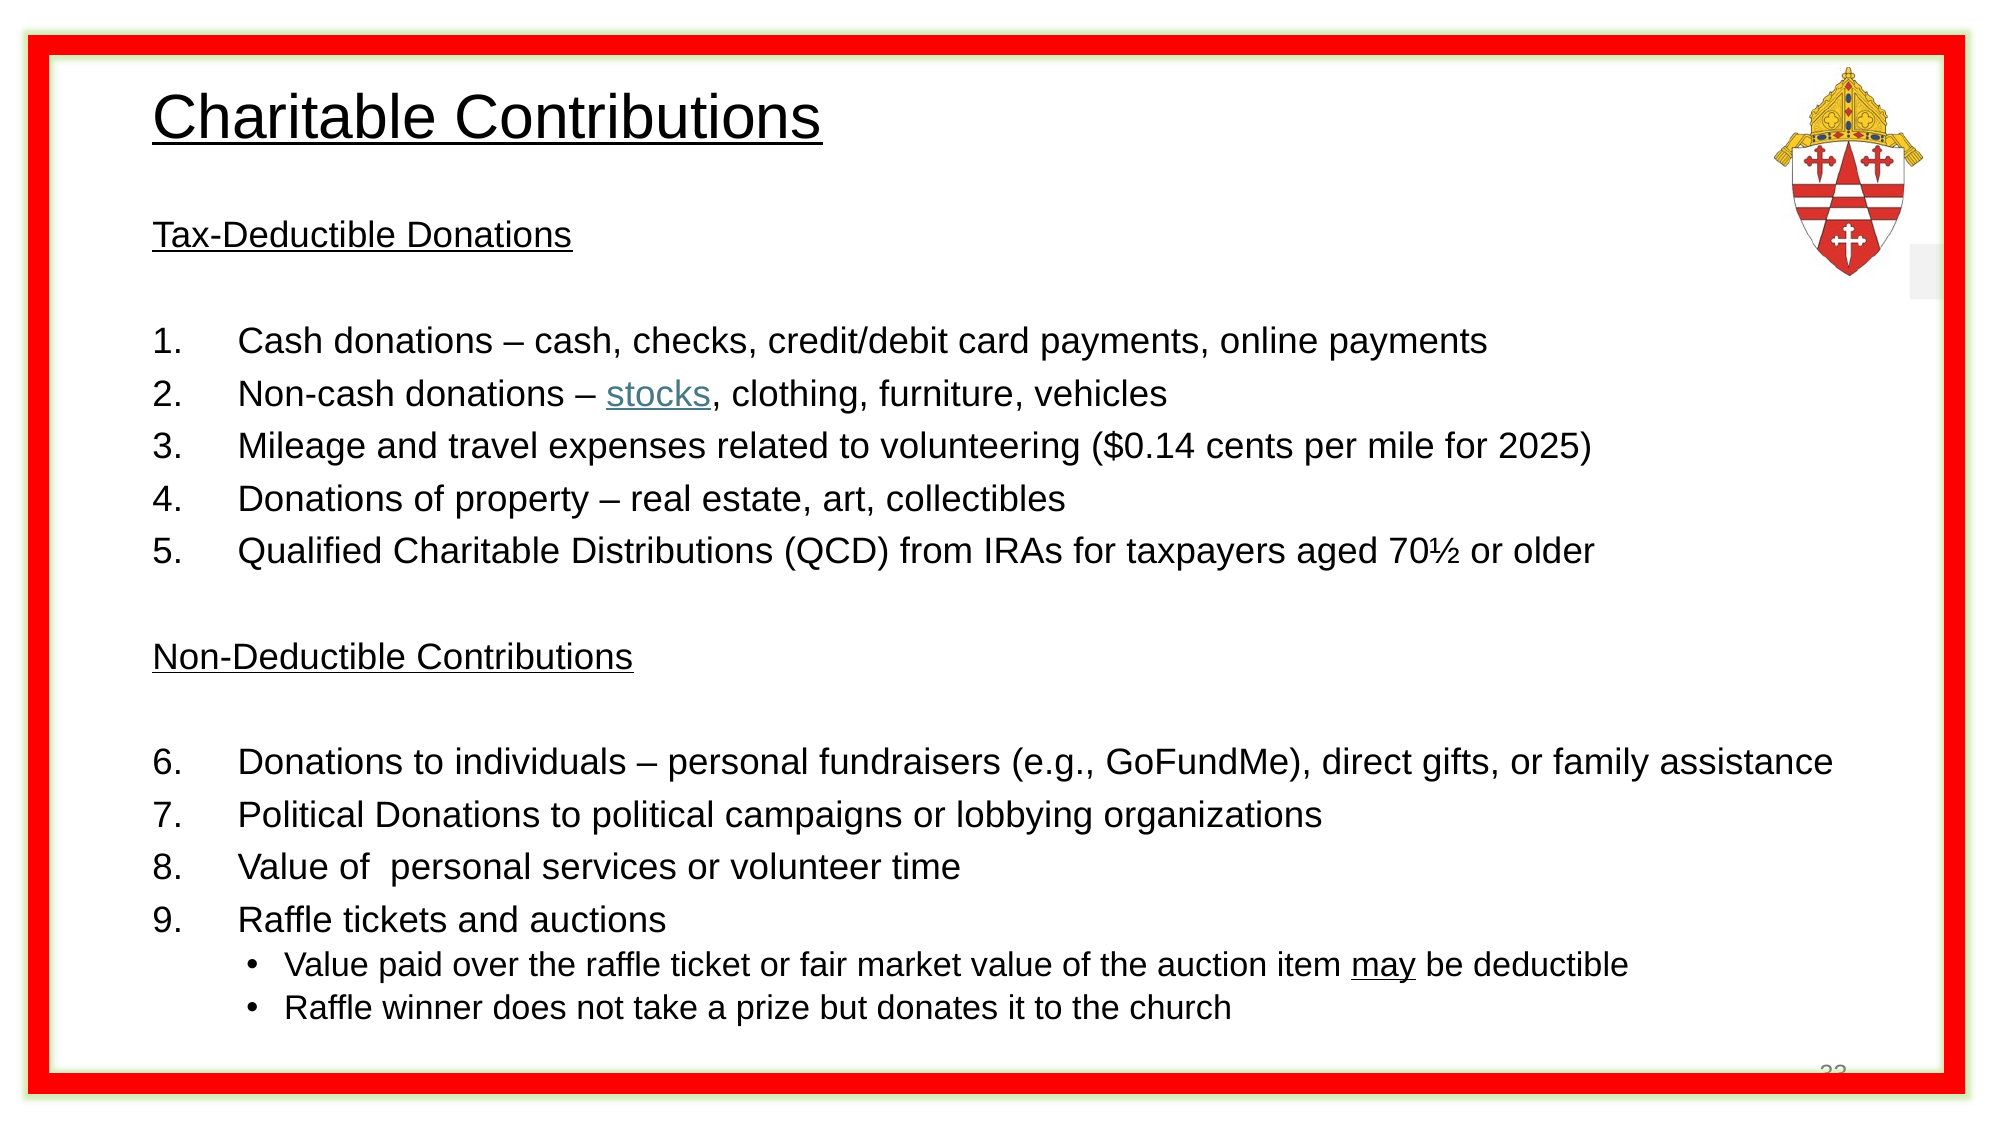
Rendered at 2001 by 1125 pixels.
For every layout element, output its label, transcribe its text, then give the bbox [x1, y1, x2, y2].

picture [1767, 67, 1926, 278]
slide_number 33 [1412, 1042, 1863, 1103]
title Charitable Contributions [137, 59, 1863, 177]
list Tax-Deductible Donations Cash donations – cash, checks, credit/debit card payments, online payments Non-cash donations – stocks, clothing, furniture, vehicles Mileage and travel expenses related to volunteering ($0.14 cents per mile for 2025) Donations of property – real estate, art, collectibles Qualified Charitable Distributions (QCD) from IRAs for taxpayers aged 70½ or older Non-Deductible Contributions Donations to individuals – personal fundraisers (e.g., GoFundMe), direct gifts, or family assistance Political Donations to political campaigns or lobbying organizations Value of personal services or volunteer time Raffle tickets and auctions Value paid over the raffle ticket or fair market value of the auction item may be deductible Raffle winner does not take a prize but donates it to the church [137, 208, 1863, 1052]
